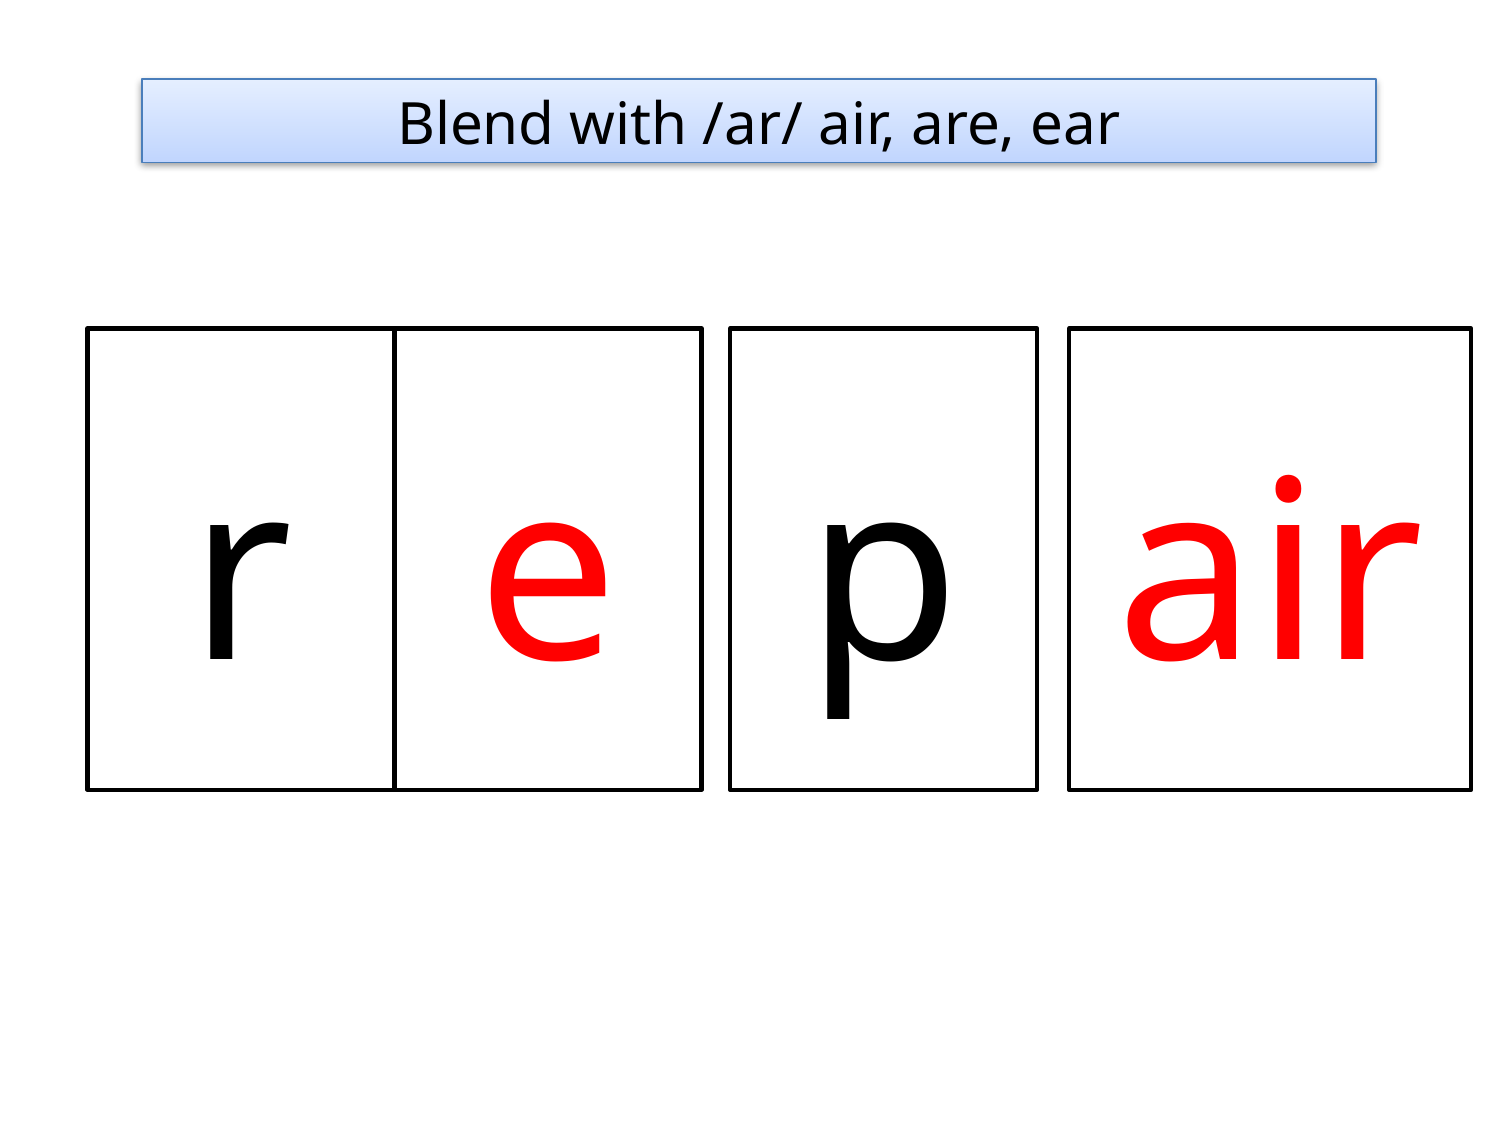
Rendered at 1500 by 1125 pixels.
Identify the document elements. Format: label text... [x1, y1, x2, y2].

text_box r [85, 326, 392, 792]
text_box e [392, 326, 704, 792]
text_box air [1067, 326, 1473, 792]
text_box Blend with /ar/ air, are, ear [141, 78, 1377, 163]
text_box p [728, 326, 1039, 792]
